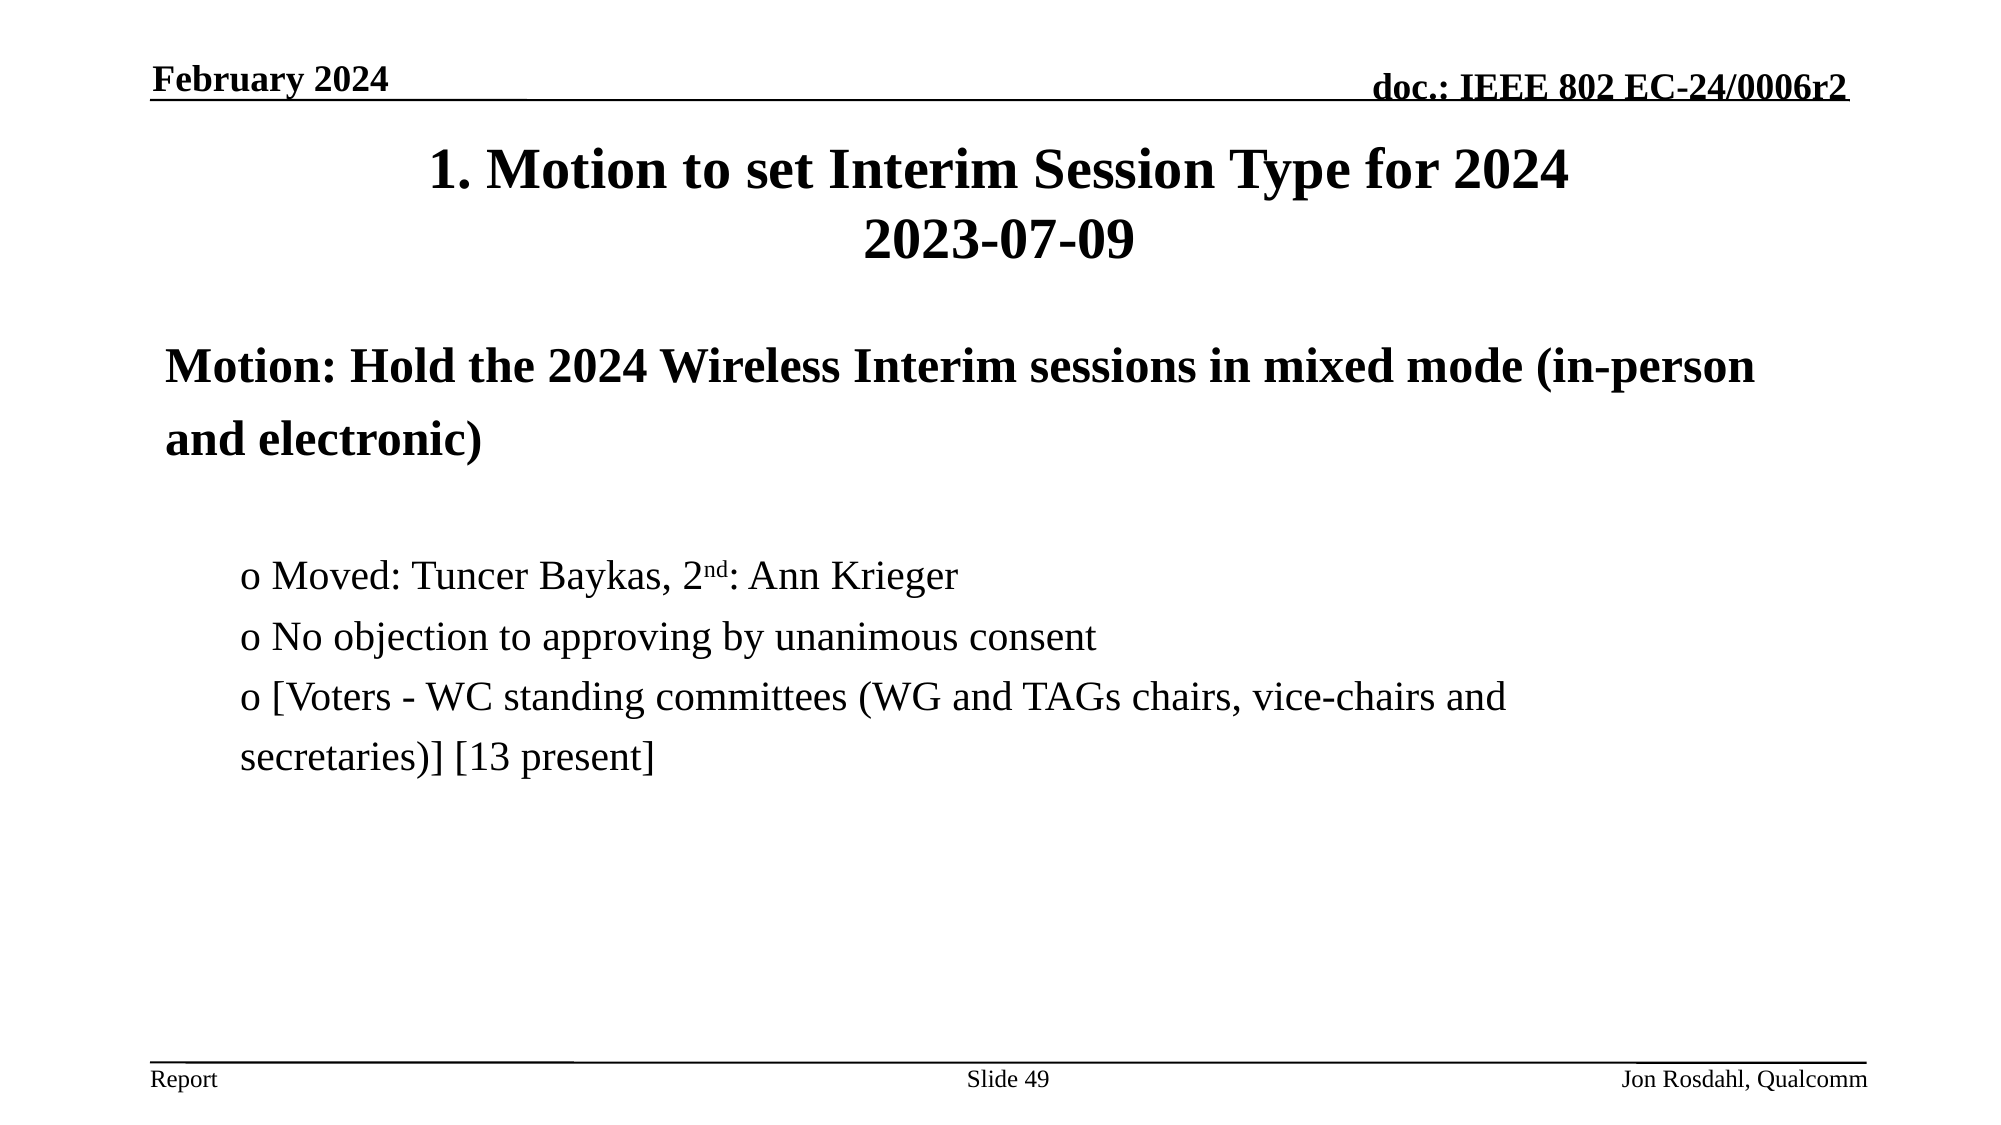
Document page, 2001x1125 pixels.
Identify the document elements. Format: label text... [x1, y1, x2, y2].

footer Jon Rosdahl, Qualcomm [1171, 1061, 1869, 1093]
list Motion: Hold the 2024 Wireless Interim sessions in mixed mode (in-person and electronic) o Moved: Tuncer Baykas, 2nd: Ann Krieger o No objection to approving by unanimous consent o [Voters - WC standing committees (WG and TAGs chairs, vice-chairs and secretaries)] [13 present] [149, 324, 1850, 1000]
slide_number Slide 49 [950, 1061, 1067, 1123]
title 1. Motion to set Interim Session Type for 2024 2023-07-09 [149, 112, 1850, 288]
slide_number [152, 54, 563, 100]
